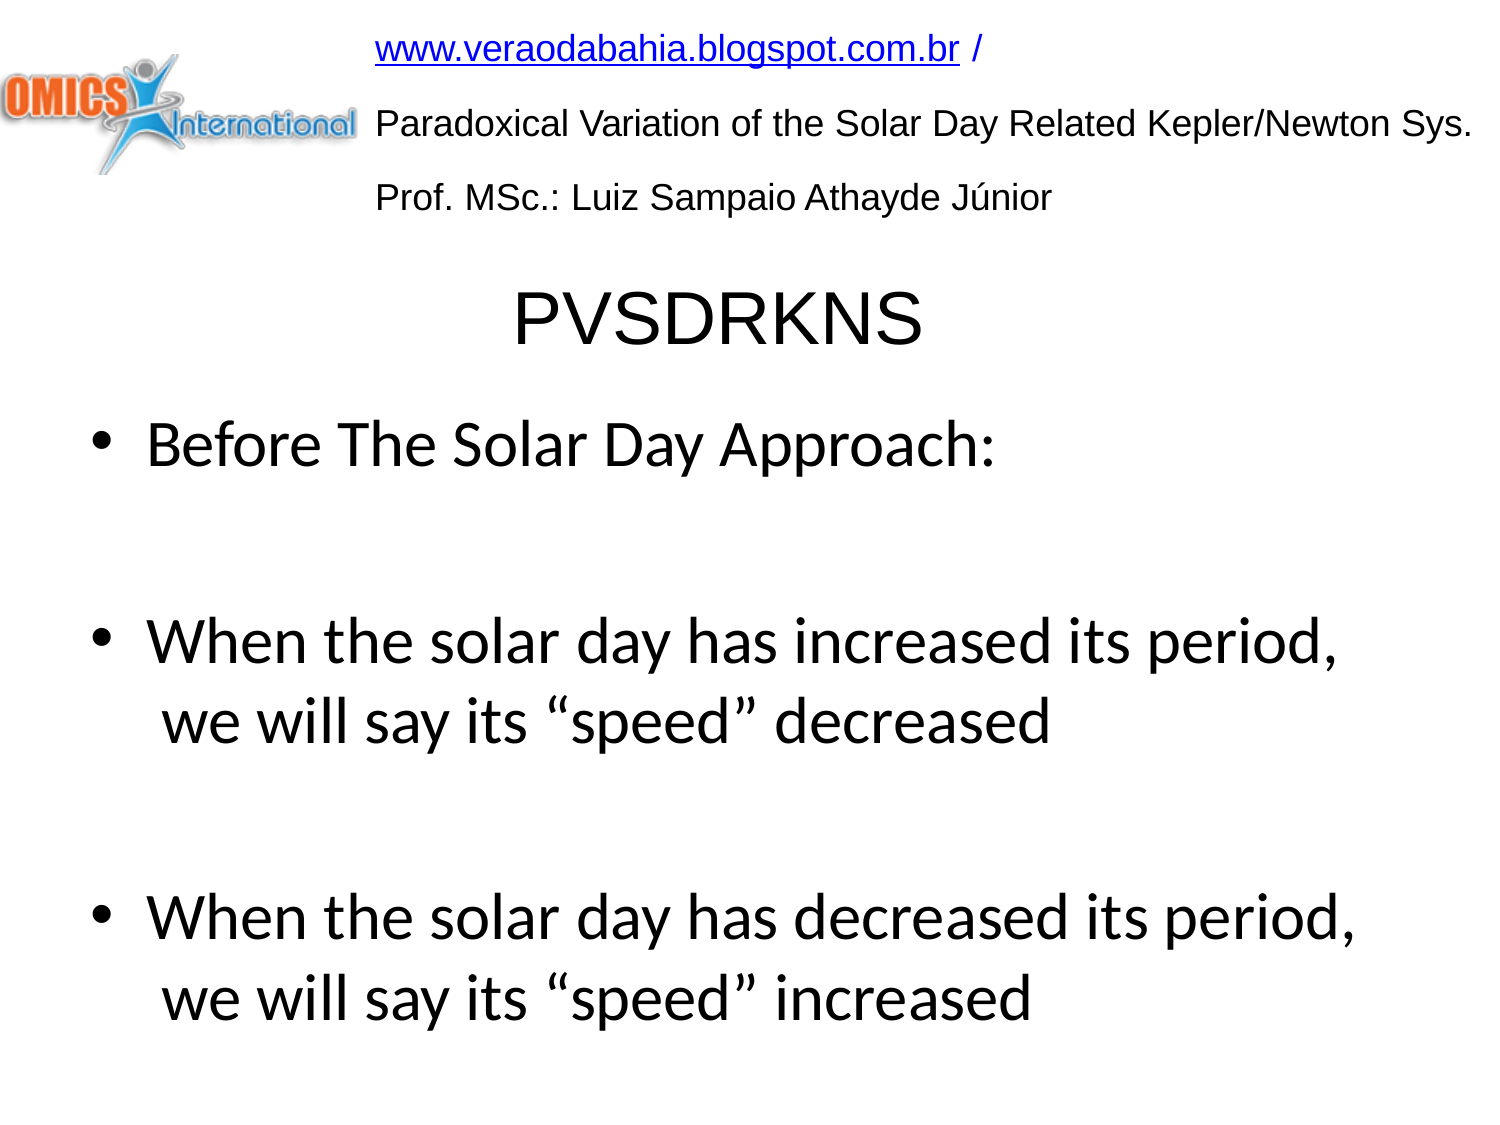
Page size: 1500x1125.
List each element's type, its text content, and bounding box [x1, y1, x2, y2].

text_box www.veraodabahia.blogspot.com.br / Paradoxical Variation of the Solar Day Related Kepler/Newton Sys. Prof. MSc.: Luiz Sampaio Athayde Júnior PVSDRKNS Before The Solar Day Approach: When the solar day has increased its period, we will say its “speed” decreased When the solar day has decreased its period, we will say its “speed” increased [87, 23, 1487, 1034]
picture [0, 54, 87, 175]
